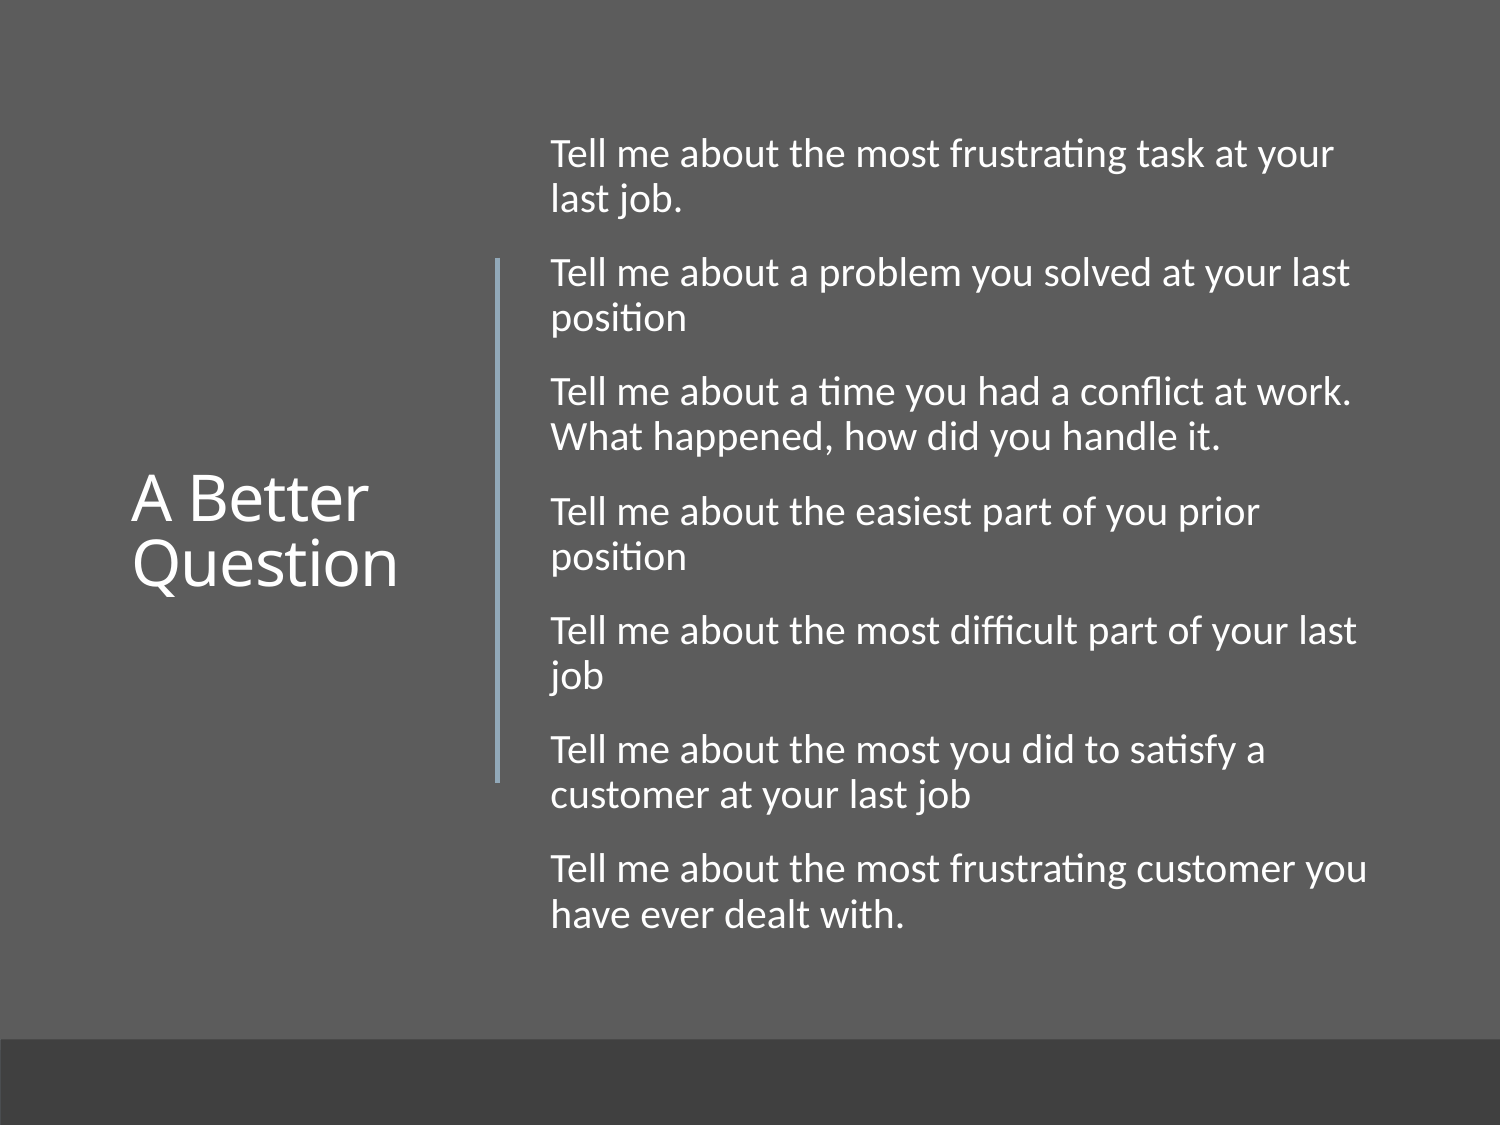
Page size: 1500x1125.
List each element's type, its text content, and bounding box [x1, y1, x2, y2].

text_box [0, 0, 1500, 1038]
text_box [0, 1038, 1500, 1125]
title A Better Question [116, 105, 458, 963]
list Tell me about the most frustrating task at your last job. Tell me about a problem you solved at your last position Tell me about a time you had a conflict at work. What happened, how did you handle it. Tell me about the easiest part of you prior position Tell me about the most difficult part of your last job Tell me about the most you did to satisfy a customer at your last job Tell me about the most frustrating customer you have ever dealt with. [535, 105, 1384, 963]
